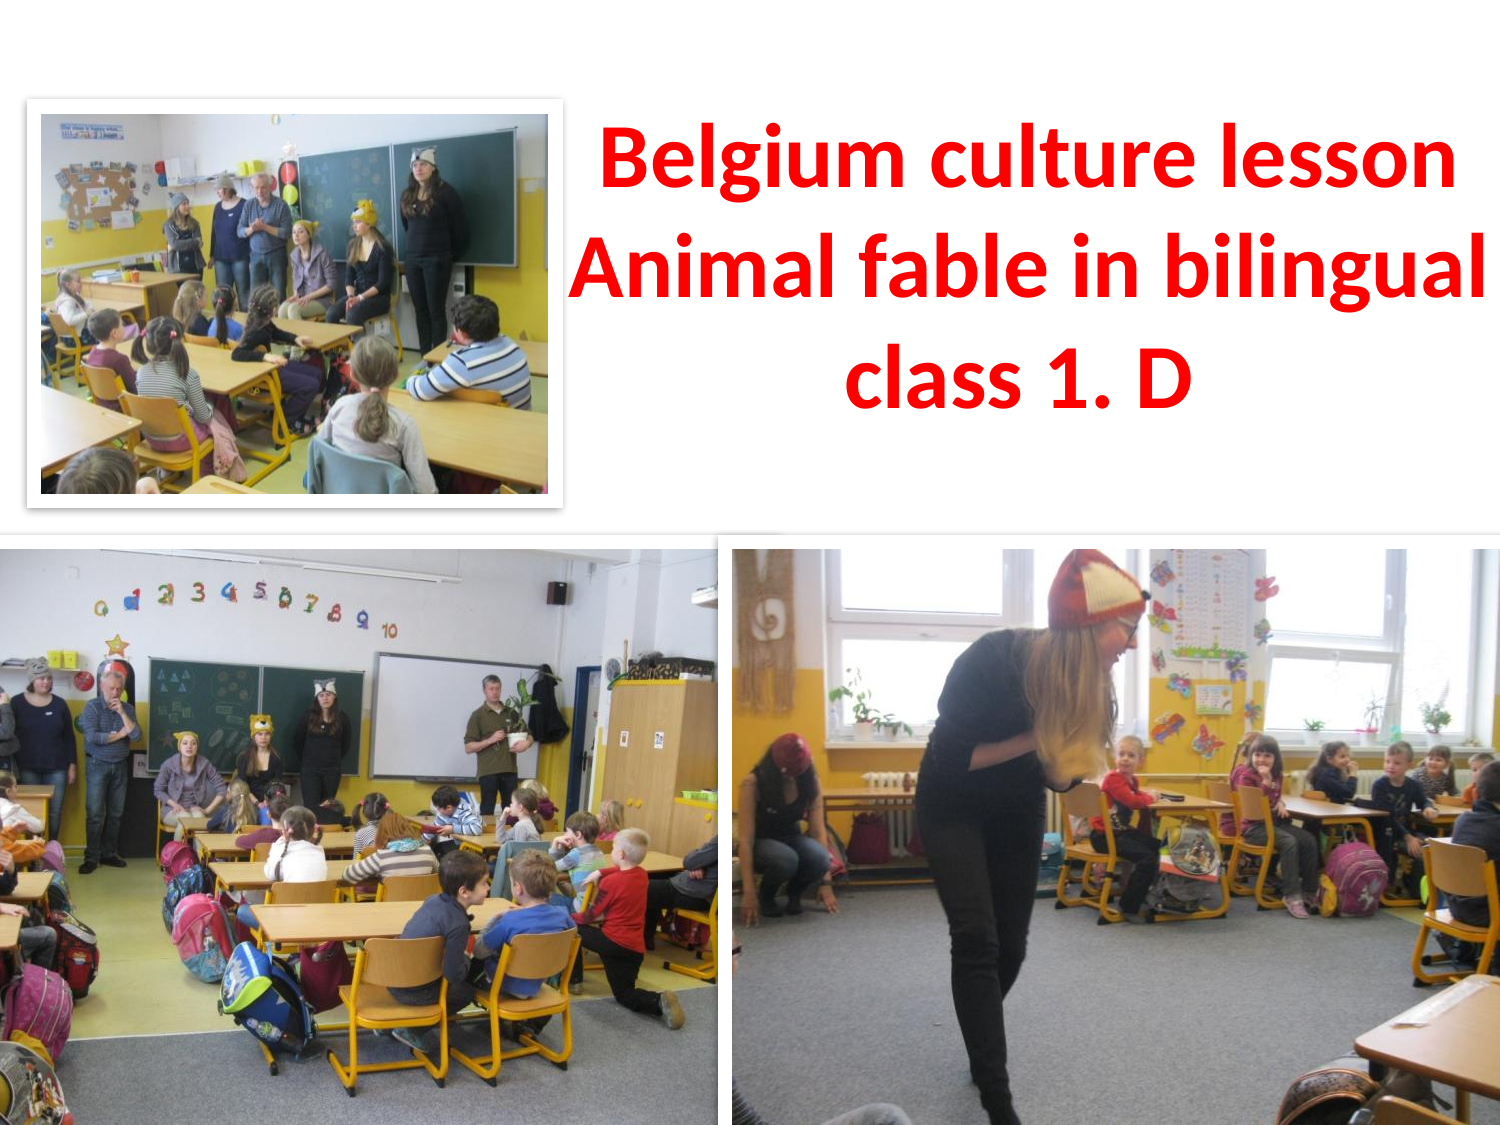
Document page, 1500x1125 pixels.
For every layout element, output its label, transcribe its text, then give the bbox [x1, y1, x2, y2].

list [41, 113, 549, 494]
picture [0, 548, 1500, 1125]
title Belgium culture lesson Animal fable in bilingual class 1. D [478, 54, 1500, 468]
